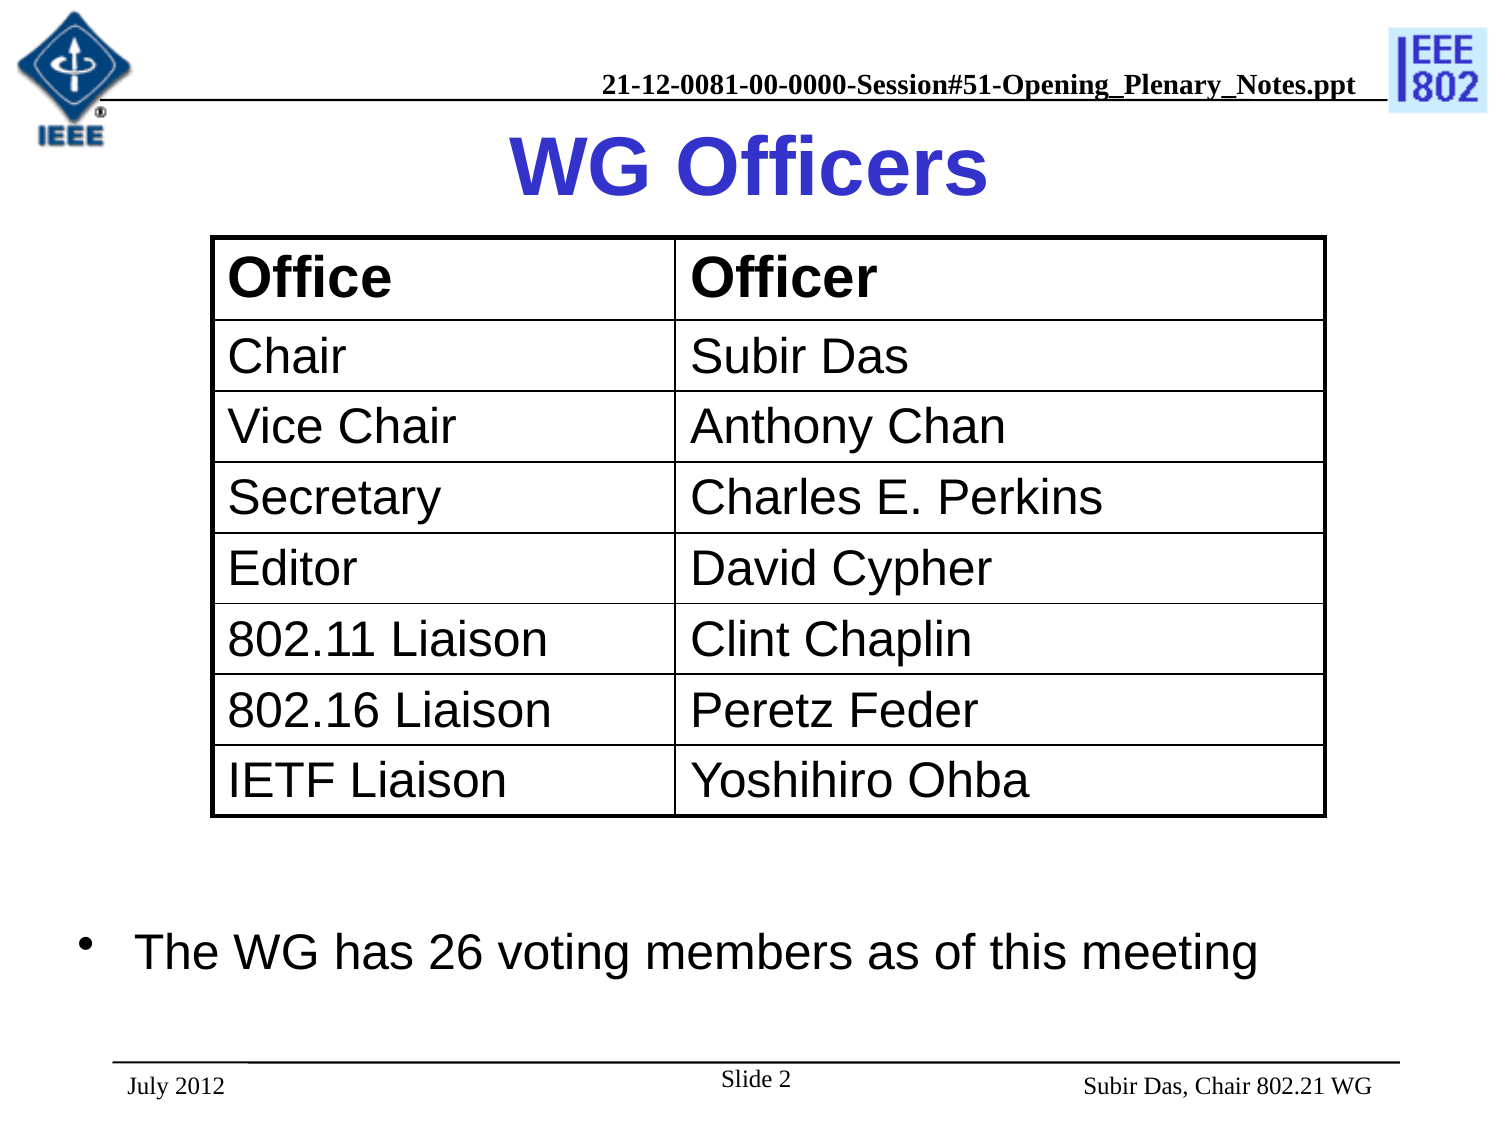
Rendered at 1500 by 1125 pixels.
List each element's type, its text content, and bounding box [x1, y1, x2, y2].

picture [1374, 9, 1499, 138]
table_cell Anthony Chan [676, 392, 1323, 461]
table_cell IETF Liaison [215, 746, 674, 814]
table_cell Charles E. Perkins [676, 463, 1323, 532]
text_box Subir Das, Chair 802.21 WG [1037, 1062, 1413, 1125]
table_cell Yoshihiro Ohba [676, 746, 1323, 814]
table_cell David Cypher [676, 534, 1323, 603]
table_cell 802.11 Liaison [215, 604, 674, 673]
table_header Officer [676, 240, 1323, 319]
table_cell Secretary [215, 463, 674, 532]
text_box The WG has 26 voting members as of this meeting [62, 912, 1400, 1013]
table_cell Clint Chaplin [676, 604, 1323, 673]
table_header Office [215, 240, 674, 319]
table_cell Subir Das [676, 321, 1323, 390]
title WG Officers [112, 112, 1388, 213]
table_cell Chair [215, 321, 674, 390]
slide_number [112, 1062, 350, 1100]
table_cell Peretz Feder [676, 675, 1323, 744]
table_cell Vice Chair [215, 392, 674, 461]
table_cell 802.16 Liaison [215, 675, 674, 744]
picture [12, 9, 137, 150]
slide_number Slide 2 [712, 1061, 800, 1093]
table_cell Editor [215, 534, 674, 603]
